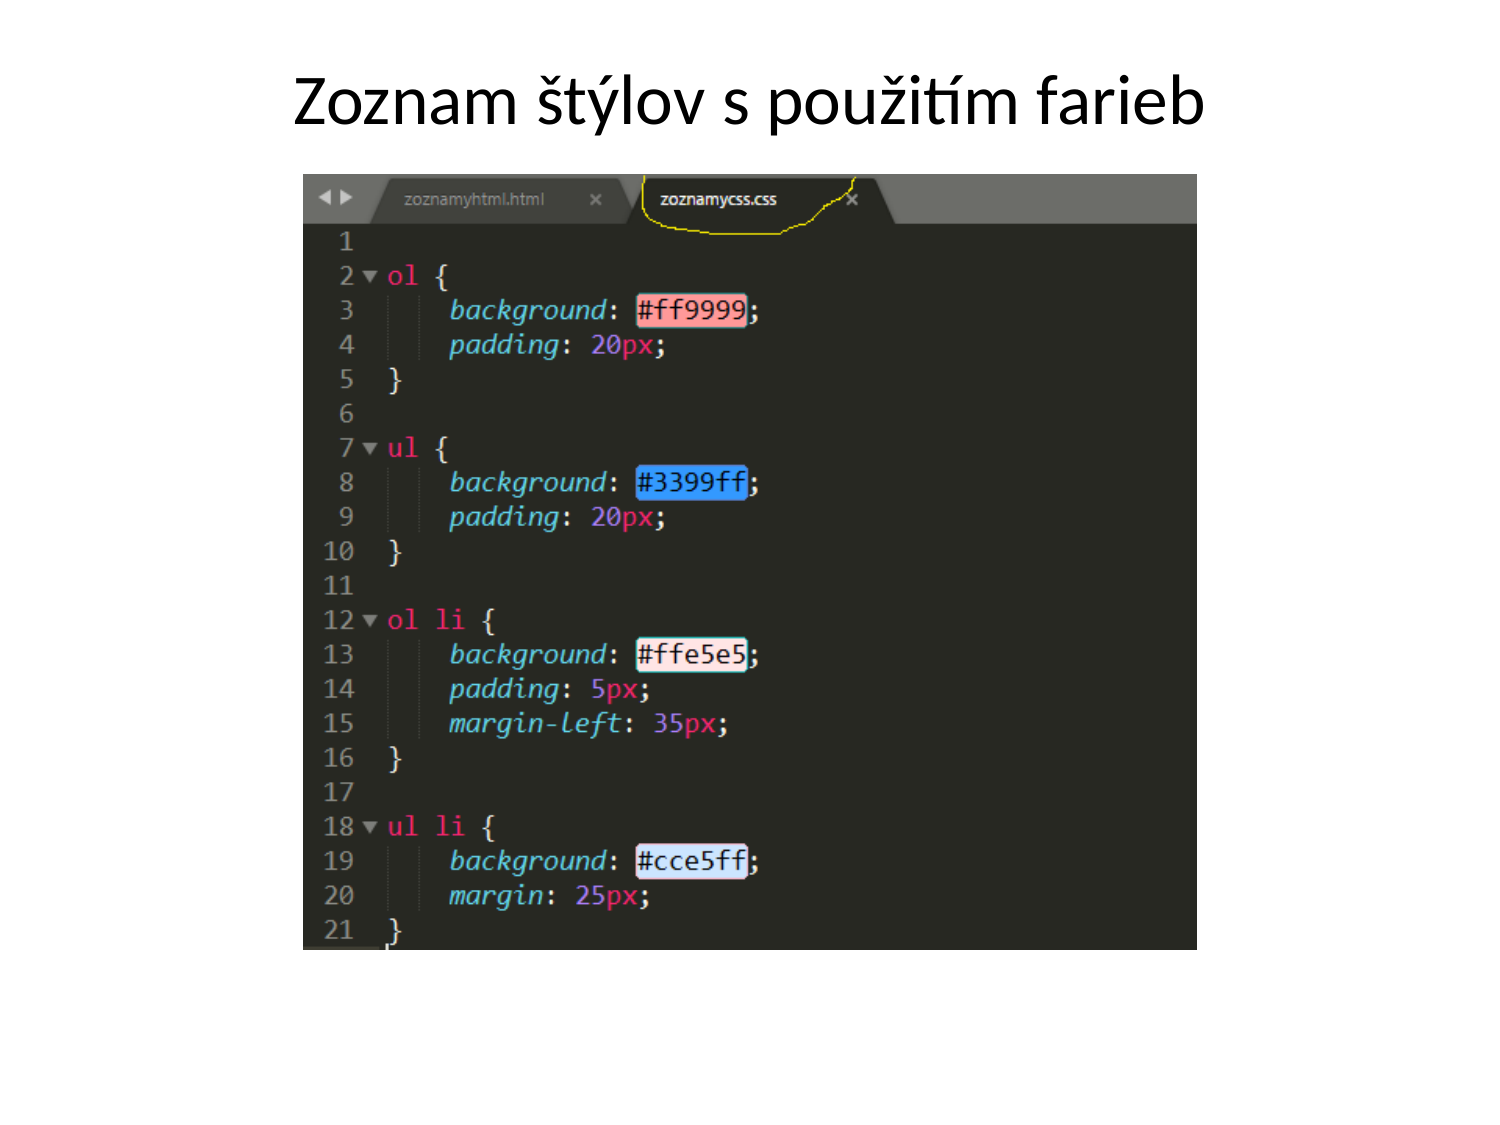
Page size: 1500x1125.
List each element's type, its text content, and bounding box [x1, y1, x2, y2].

title Zoznam štýlov s použitím farieb [75, 45, 1425, 233]
picture [302, 174, 1198, 951]
